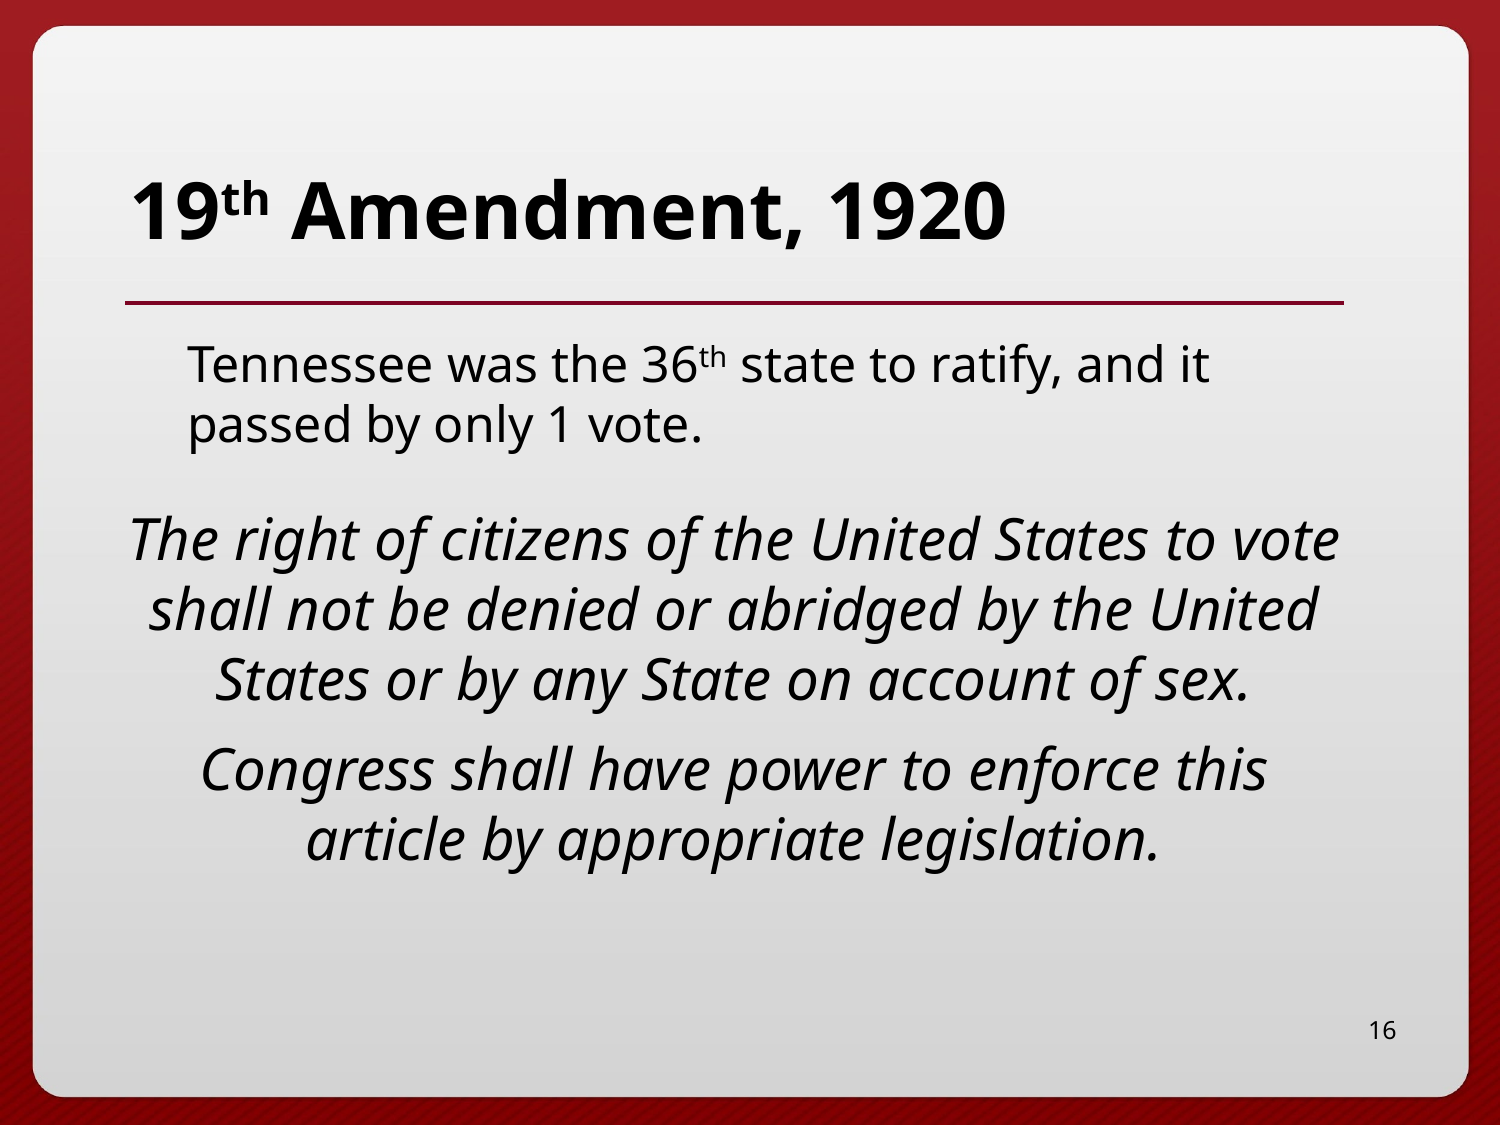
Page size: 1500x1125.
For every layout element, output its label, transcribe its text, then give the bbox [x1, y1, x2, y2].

picture [0, 0, 1500, 1125]
text_box Tennessee was the 36th state to ratify, and it passed by only 1 vote. The right of citizens of the United States to vote shall not be denied or abridged by the United States or by any State on account of sex. Congress shall have power to enforce this article by appropriate legislation. [97, 324, 1372, 947]
title 19th Amendment, 1920 [115, 152, 1372, 302]
